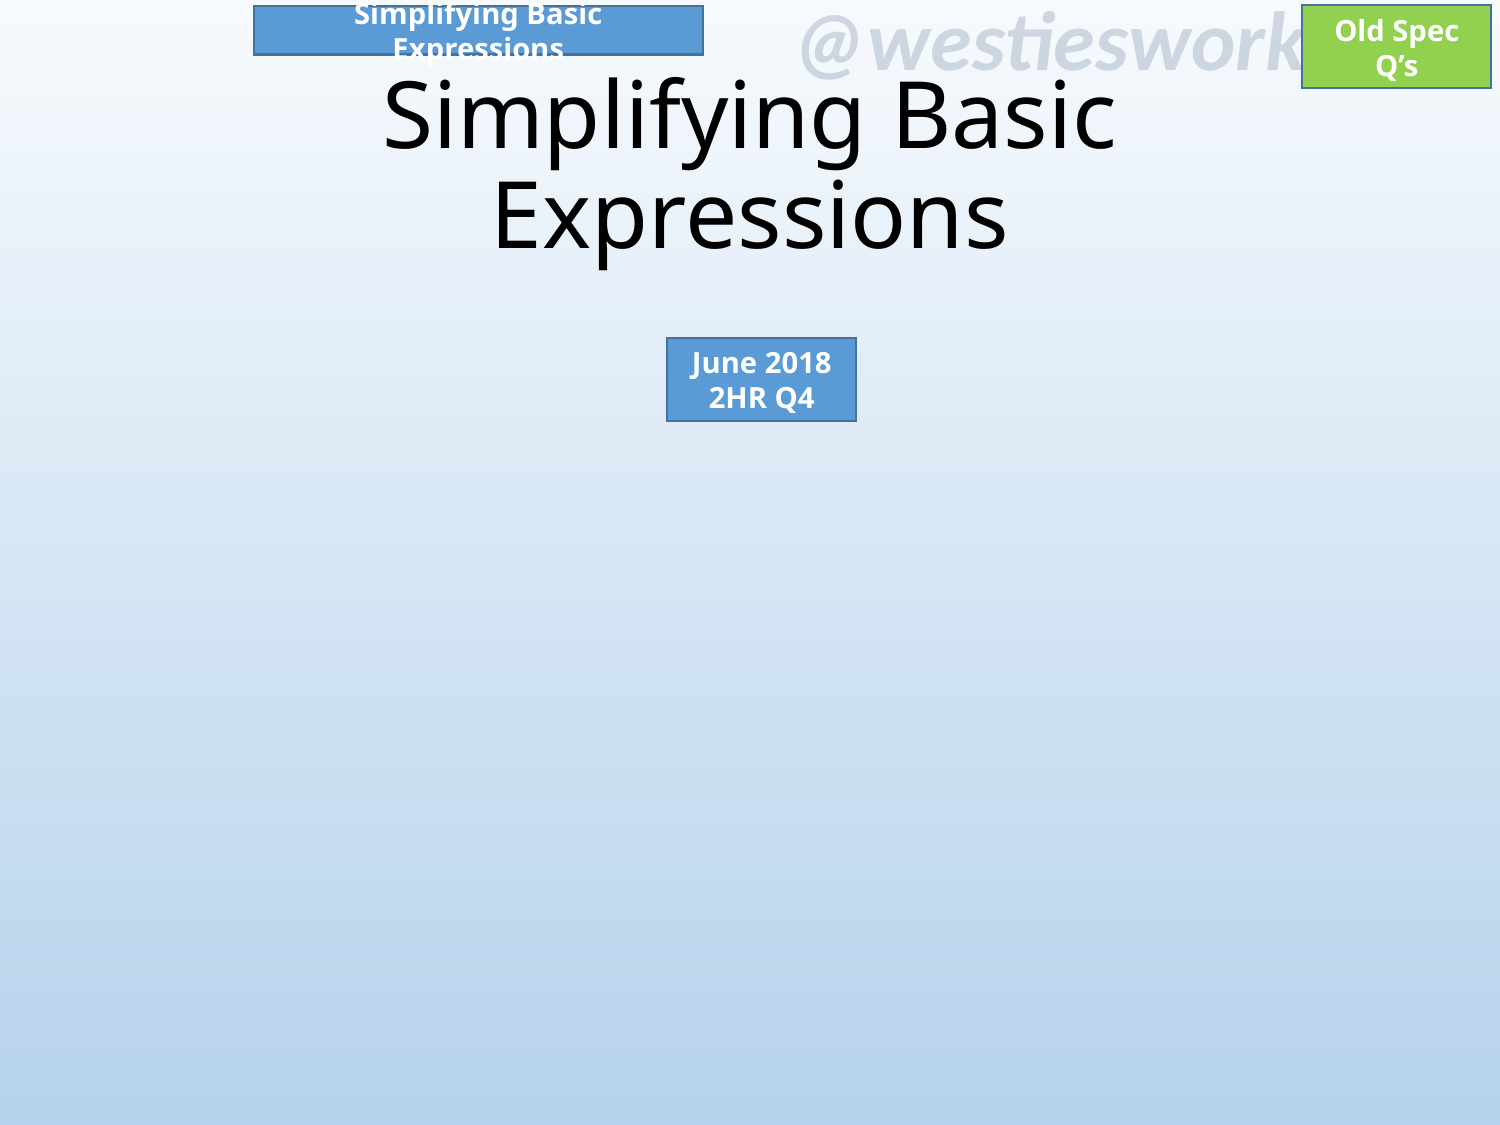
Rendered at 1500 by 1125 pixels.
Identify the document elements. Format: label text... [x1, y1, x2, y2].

title Simplifying Basic Expressions [103, 59, 1397, 278]
text_box Old Spec Q’s [1301, 4, 1492, 89]
text_box June 2018 2HR Q4 [666, 337, 857, 422]
text_box Simplifying Basic Expressions [253, 5, 704, 56]
